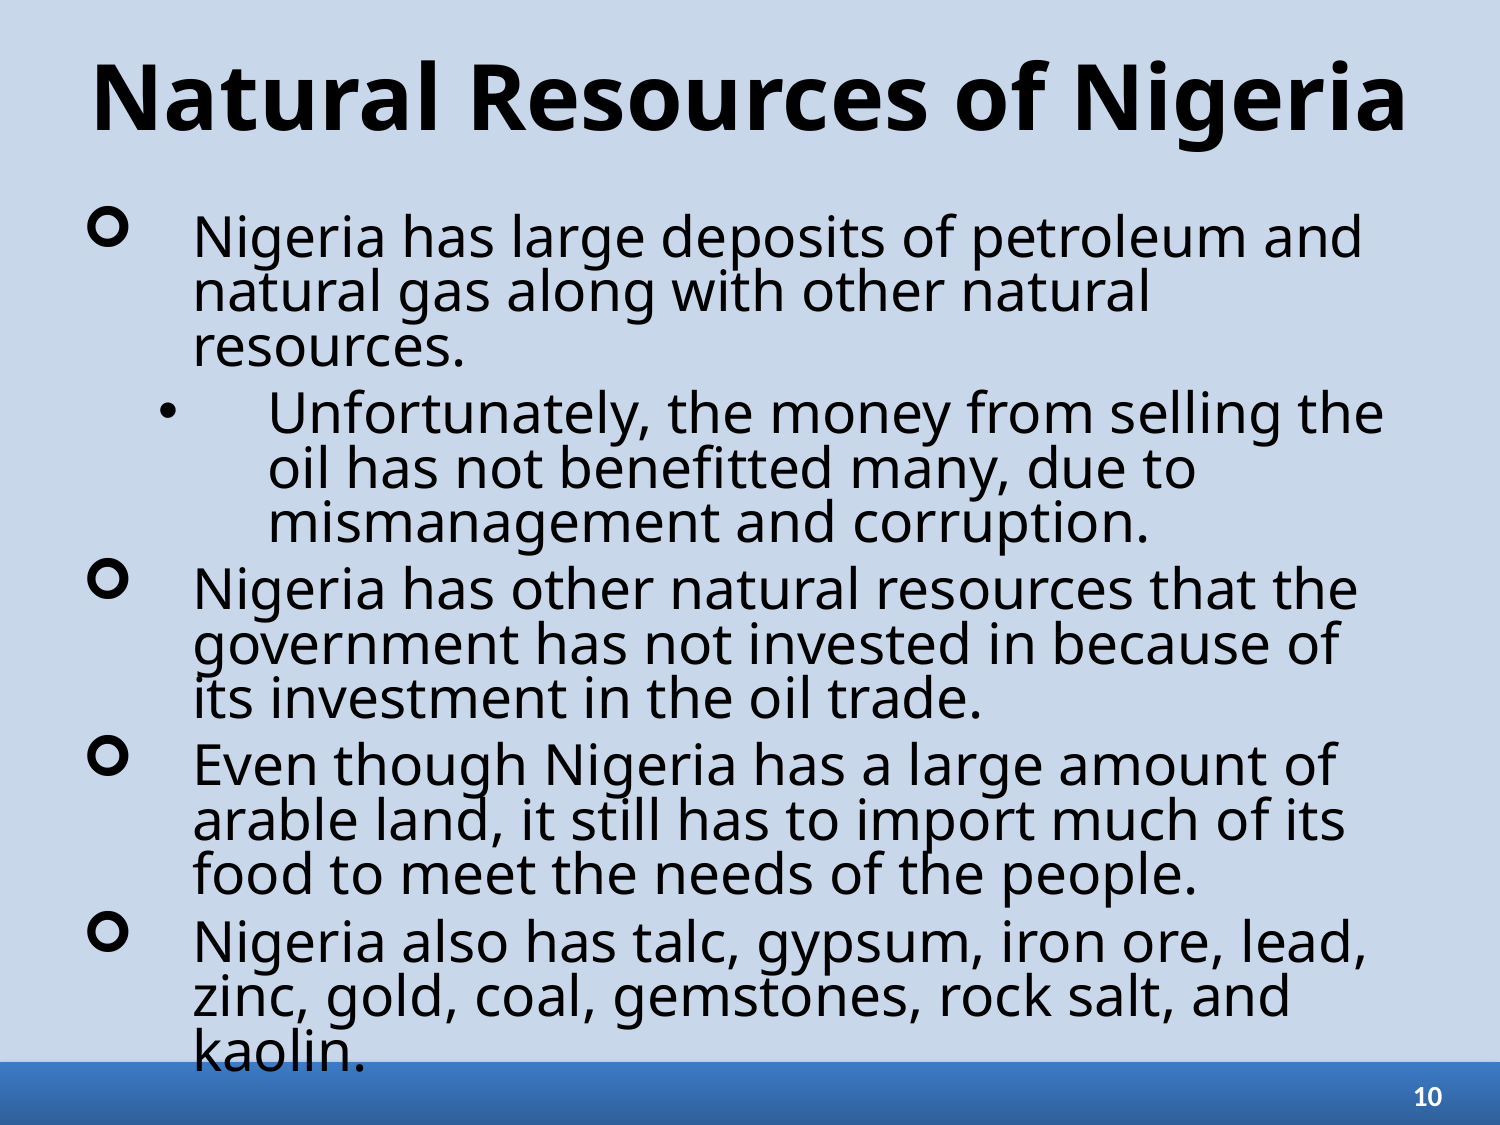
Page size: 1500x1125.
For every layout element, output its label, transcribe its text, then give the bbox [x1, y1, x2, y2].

list Nigeria has large deposits of petroleum and natural gas along with other natural resources. Unfortunately, the money from selling the oil has not benefitted many, due to mismanagement and corruption. Nigeria has other natural resources that the government has not invested in because of its investment in the oil trade. Even though Nigeria has a large amount of arable land, it still has to import much of its food to meet the needs of the people. Nigeria also has talc, gypsum, iron ore, lead, zinc, gold, coal, gemstones, rock salt, and kaolin. [74, 205, 1426, 1055]
slide_number 10 [1398, 1070, 1451, 1120]
title Natural Resources of Nigeria [0, 0, 1500, 188]
